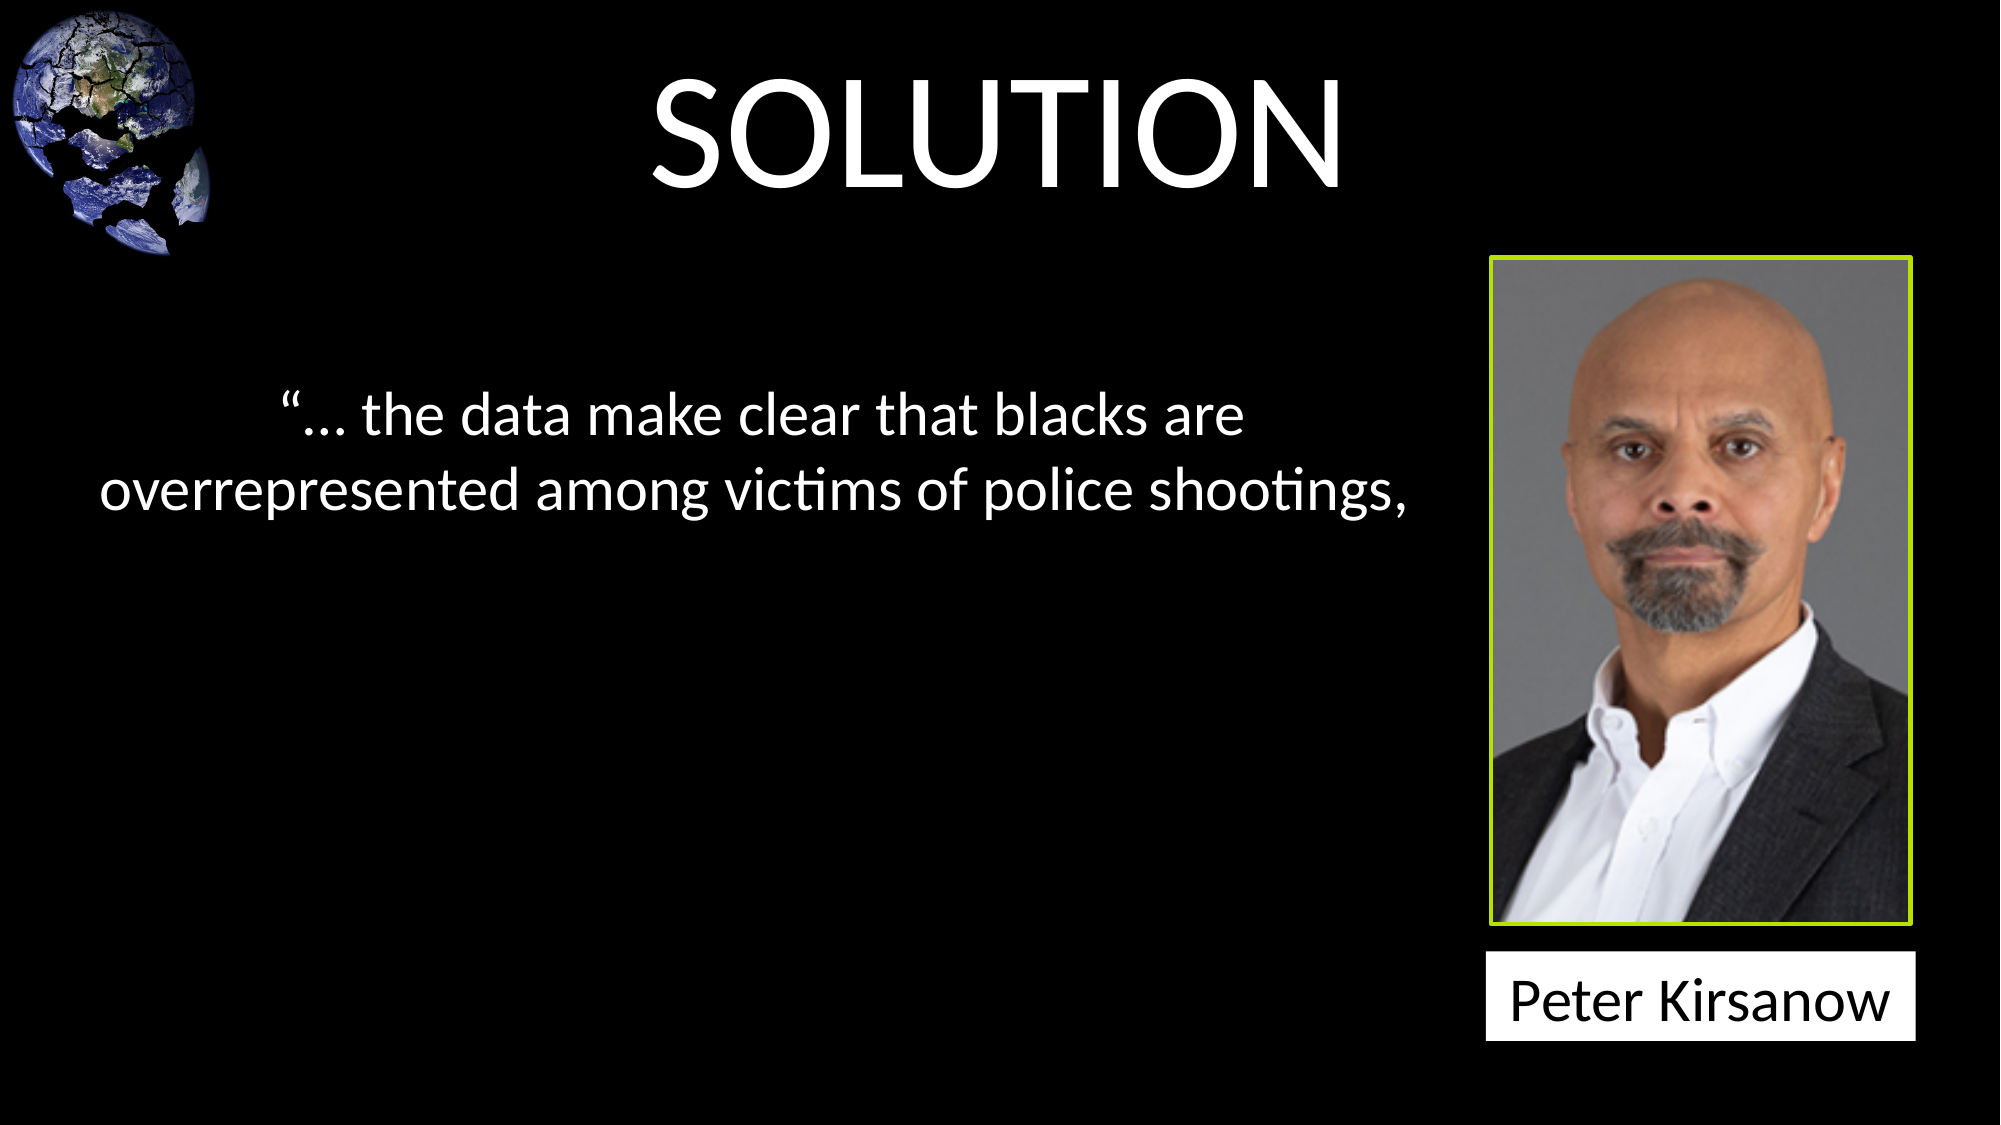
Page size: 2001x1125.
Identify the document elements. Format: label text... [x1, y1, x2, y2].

text_box SOLUTION [230, 13, 2000, 228]
picture [0, 0, 227, 263]
text_box “… the data make clear that blacks are overrepresented among victims of police shootings, [80, 365, 1445, 531]
text_box Peter Kirsanow [1485, 951, 1916, 1041]
picture [1492, 259, 1909, 923]
